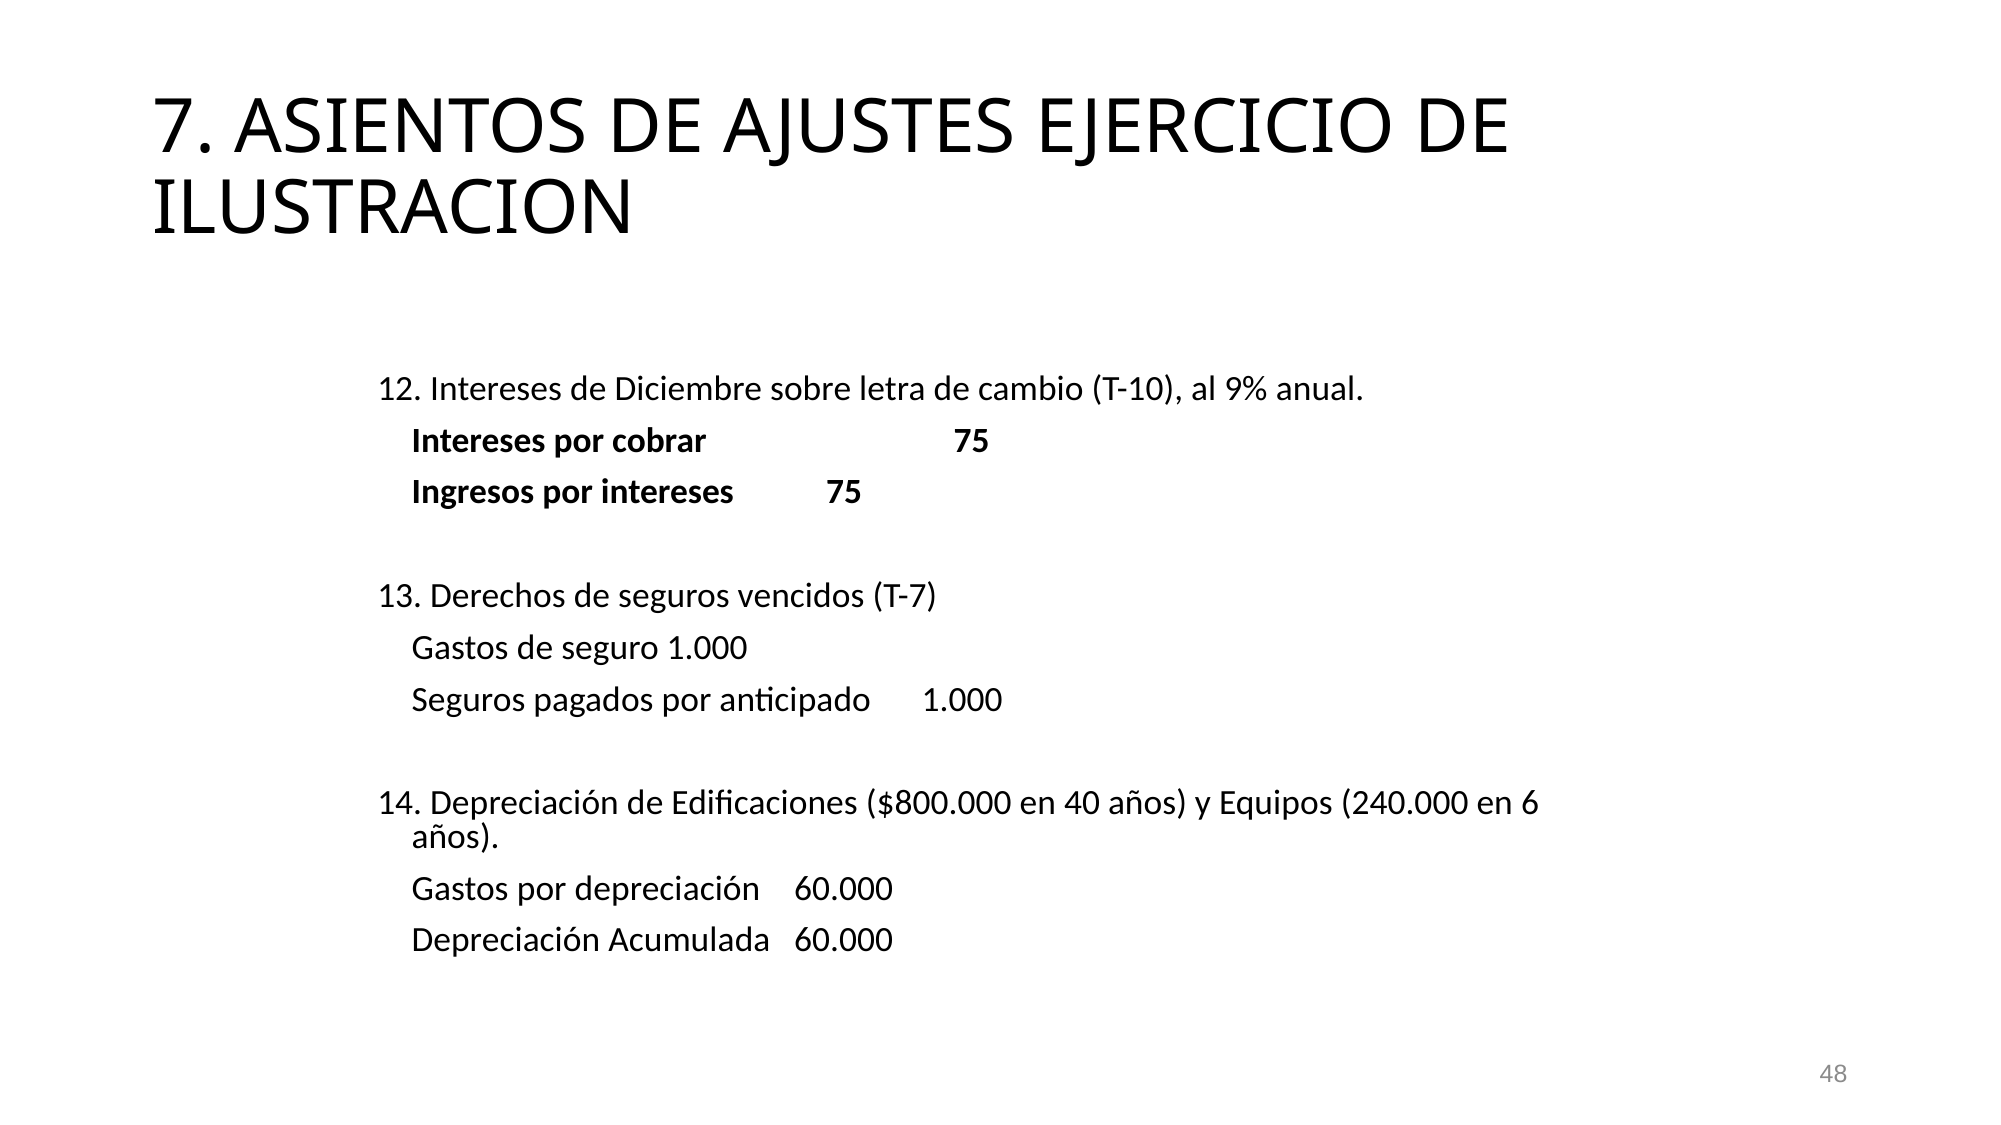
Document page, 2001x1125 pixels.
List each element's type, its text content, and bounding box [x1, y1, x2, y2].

list 12. Intereses de Diciembre sobre letra de cambio (T-10), al 9% anual. Intereses por cobrar 75 Ingresos por intereses 75 13. Derechos de seguros vencidos (T-7) Gastos de seguro 1.000 Seguros pagados por anticipado 1.000 14. Depreciación de Edificaciones ($800.000 en 40 años) y Equipos (240.000 en 6 años). Gastos por depreciación 60.000 Depreciación Acumulada 60.000 [362, 314, 1638, 1125]
title 7. ASIENTOS DE AJUSTES EJERCICIO DE ILUSTRACION [137, 59, 1863, 278]
slide_number 48 [1638, 1042, 1863, 1103]
